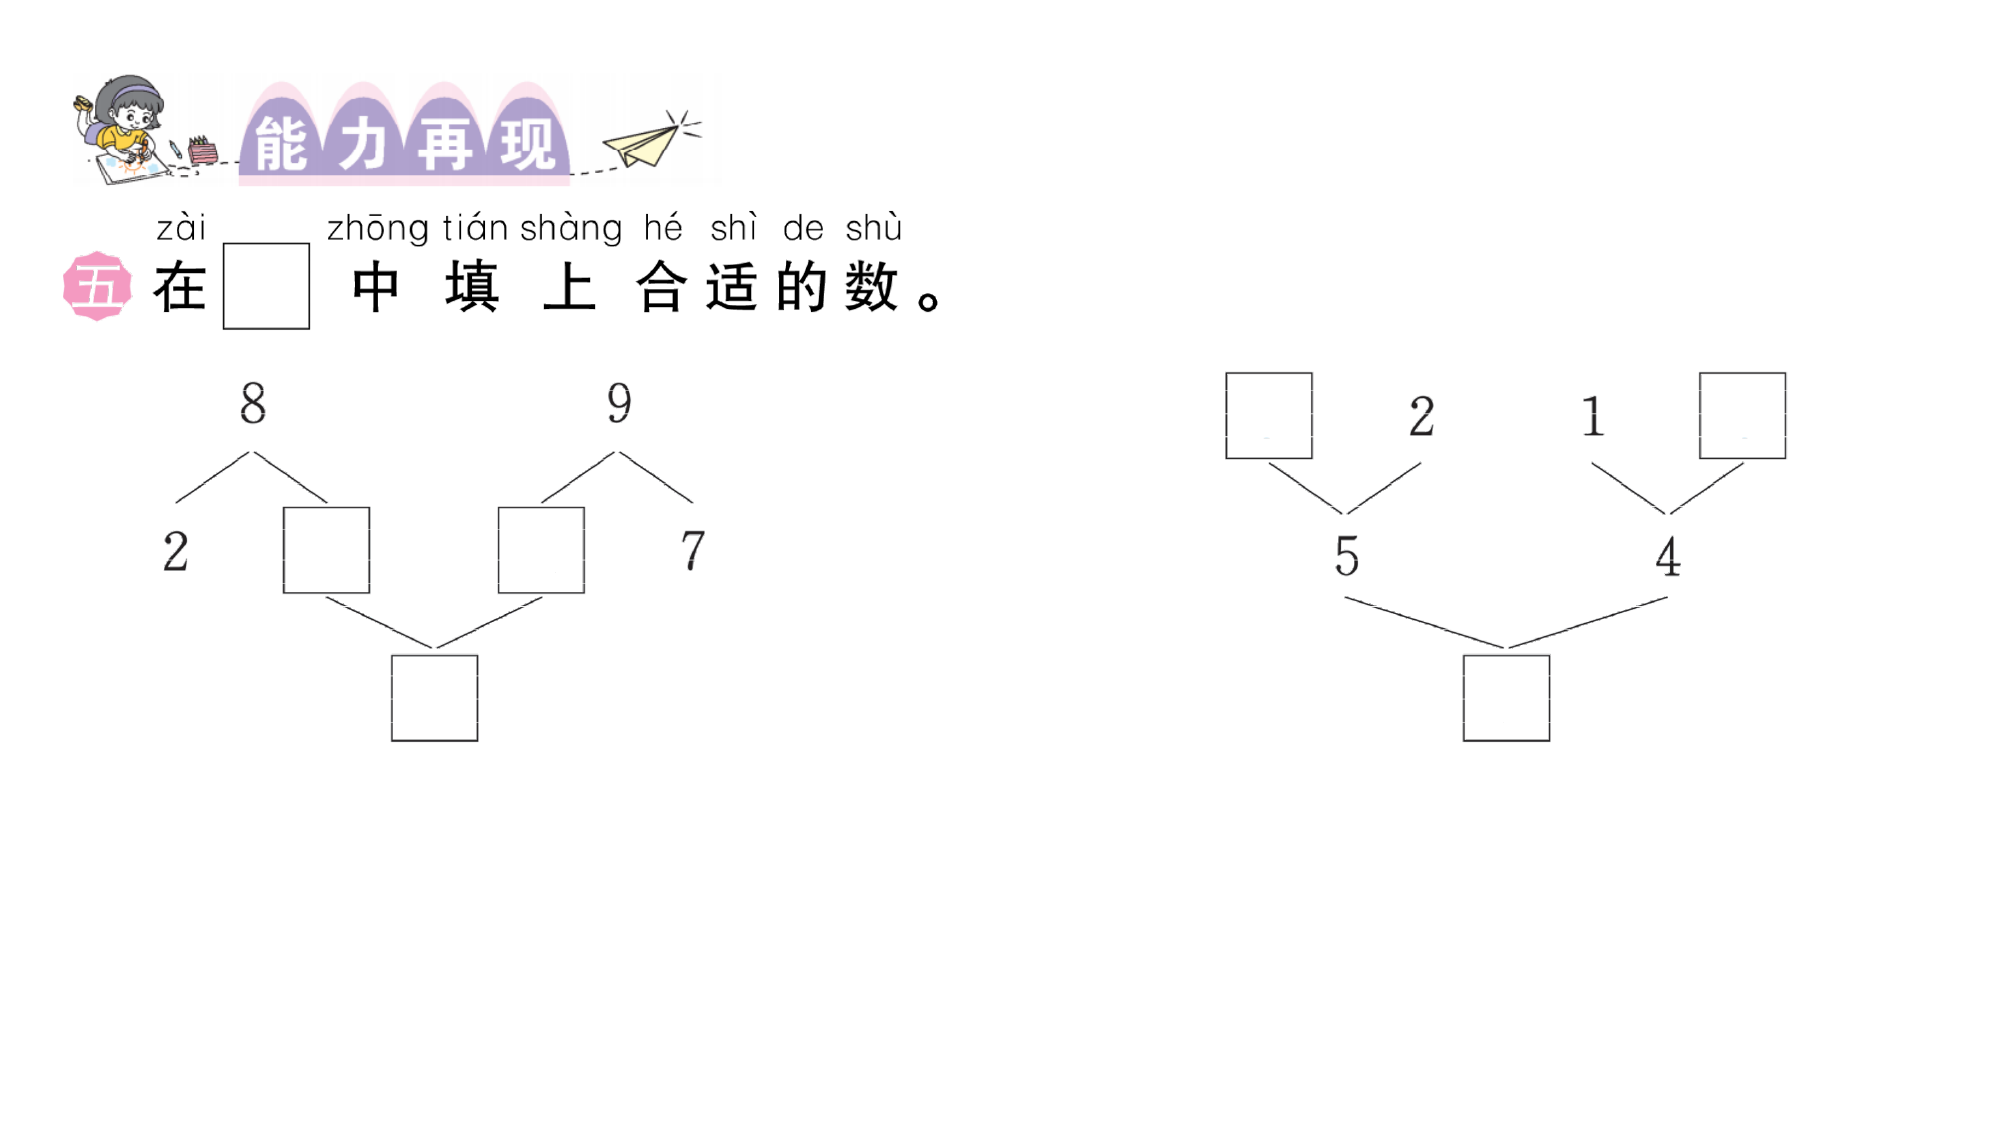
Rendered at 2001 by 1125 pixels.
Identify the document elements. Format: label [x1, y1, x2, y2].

picture [58, 64, 1949, 753]
